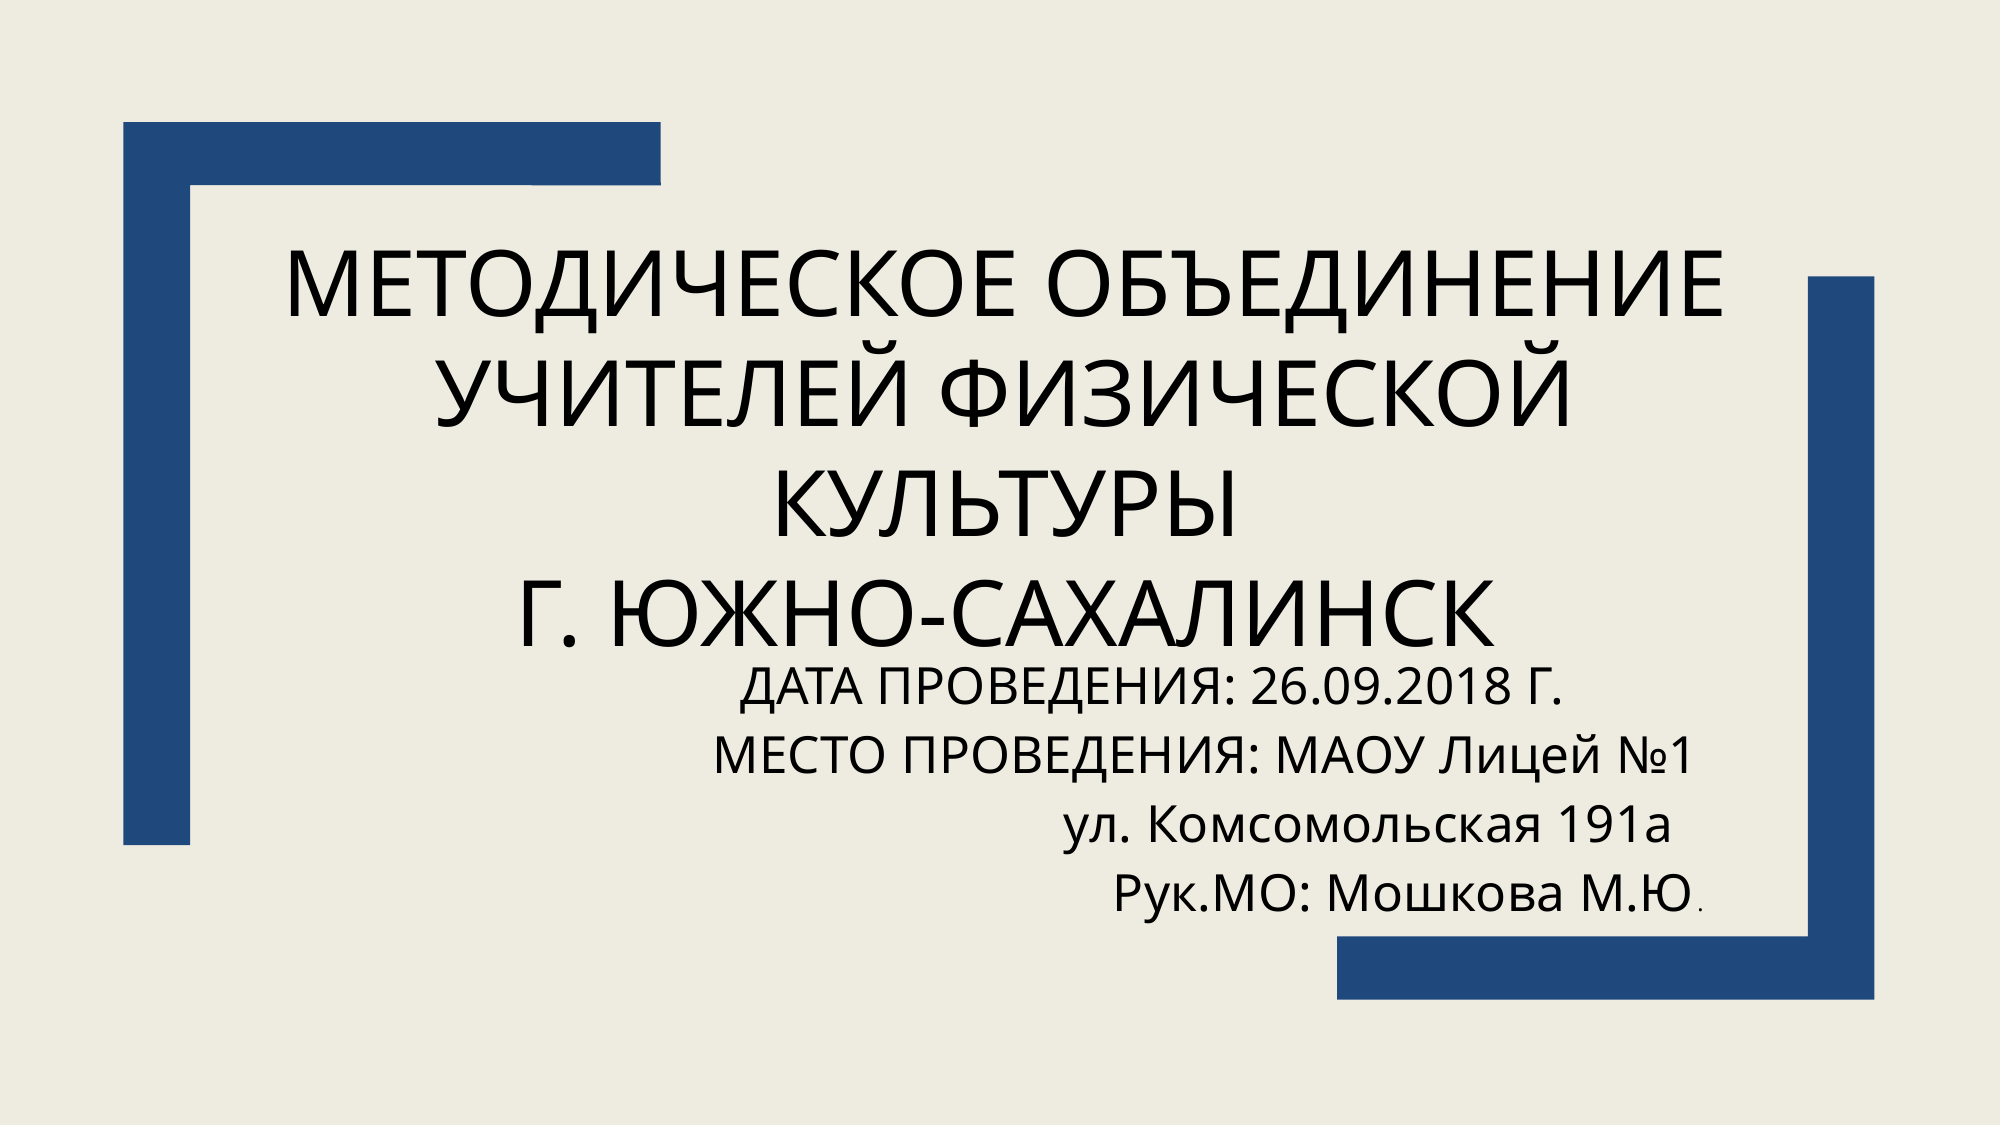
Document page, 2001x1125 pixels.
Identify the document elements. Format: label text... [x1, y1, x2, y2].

subtitle ДАТА ПРОВЕДЕНИЯ: 26.09.2018 Г. МЕСТО ПРОВЕДЕНИЯ: МАОУ Лицей №1 ул. Комсомольская 191а Рук.МО: Мошкова М.Ю. [230, 638, 1807, 934]
title методическое объединение учителей физической культуры г. Южно-сахалинск [230, 519, 1781, 638]
